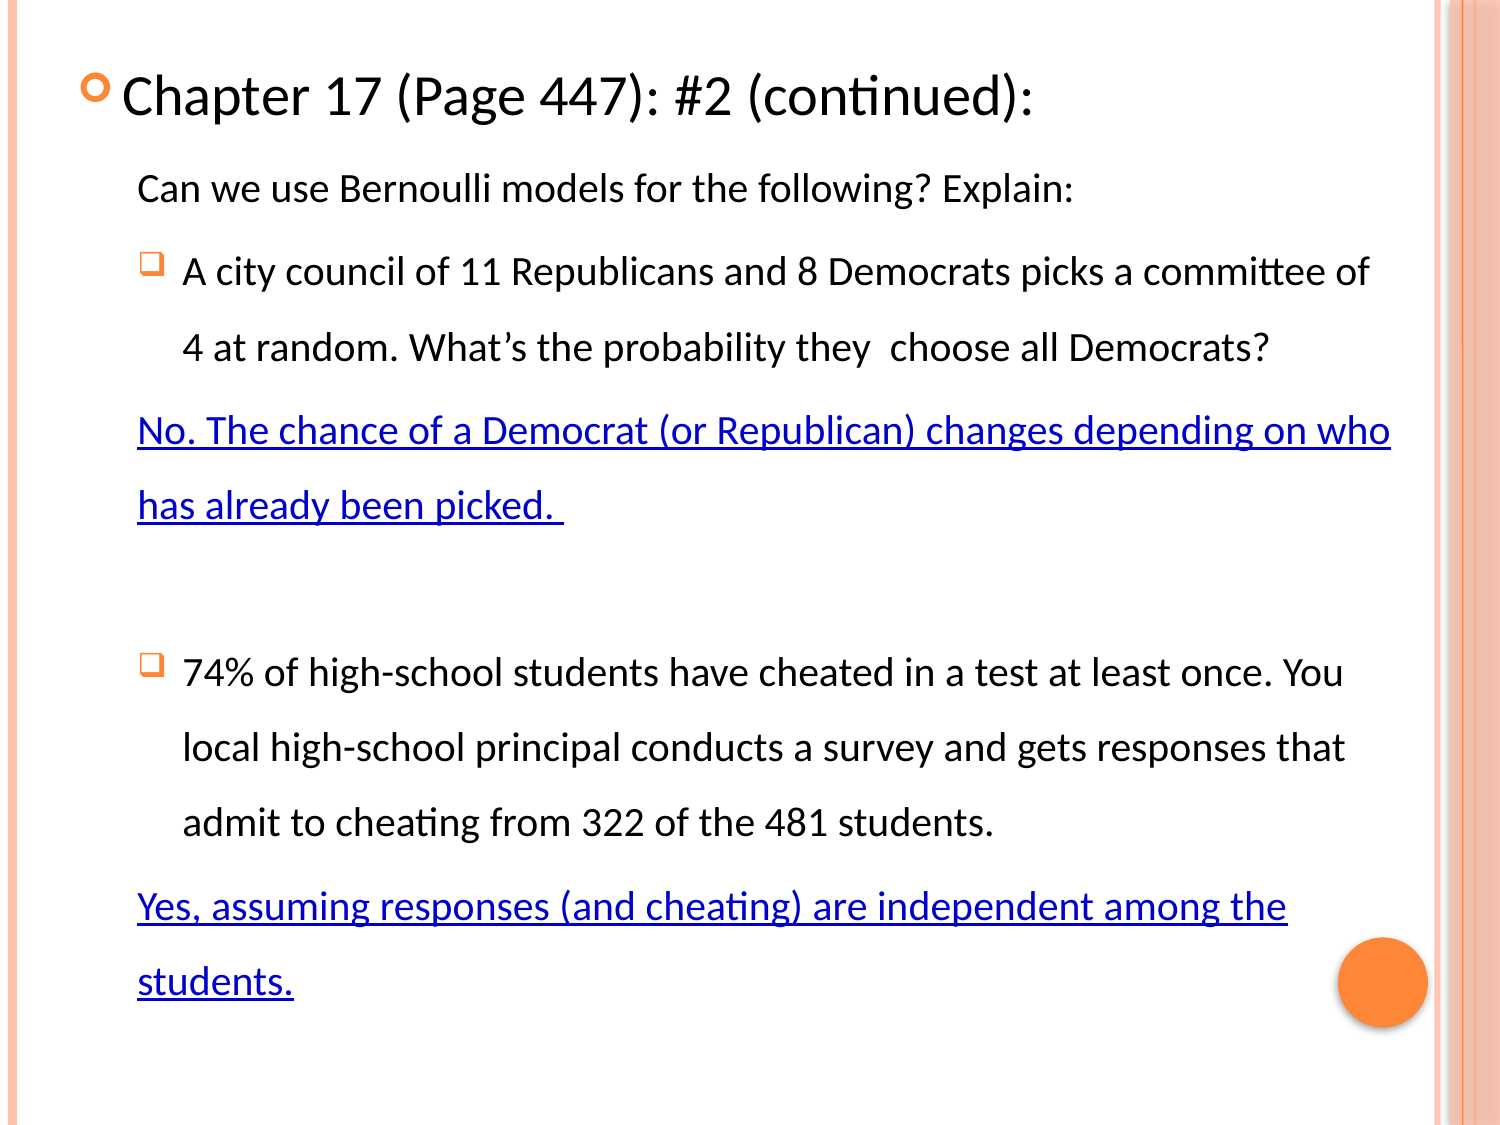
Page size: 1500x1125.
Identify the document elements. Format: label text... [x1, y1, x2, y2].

list Chapter 17 (Page 447): #2 (continued): Can we use Bernoulli models for the following? Explain: A city council of 11 Republicans and 8 Democrats picks a committee of 4 at random. What’s the probability they choose all Democrats? No. The chance of a Democrat (or Republican) changes depending on who has already been picked. 74% of high-school students have cheated in a test at least once. You local high-school principal conducts a survey and gets responses that admit to cheating from 322 of the 481 students. Yes, assuming responses (and cheating) are independent among the students. [62, 50, 1413, 1088]
